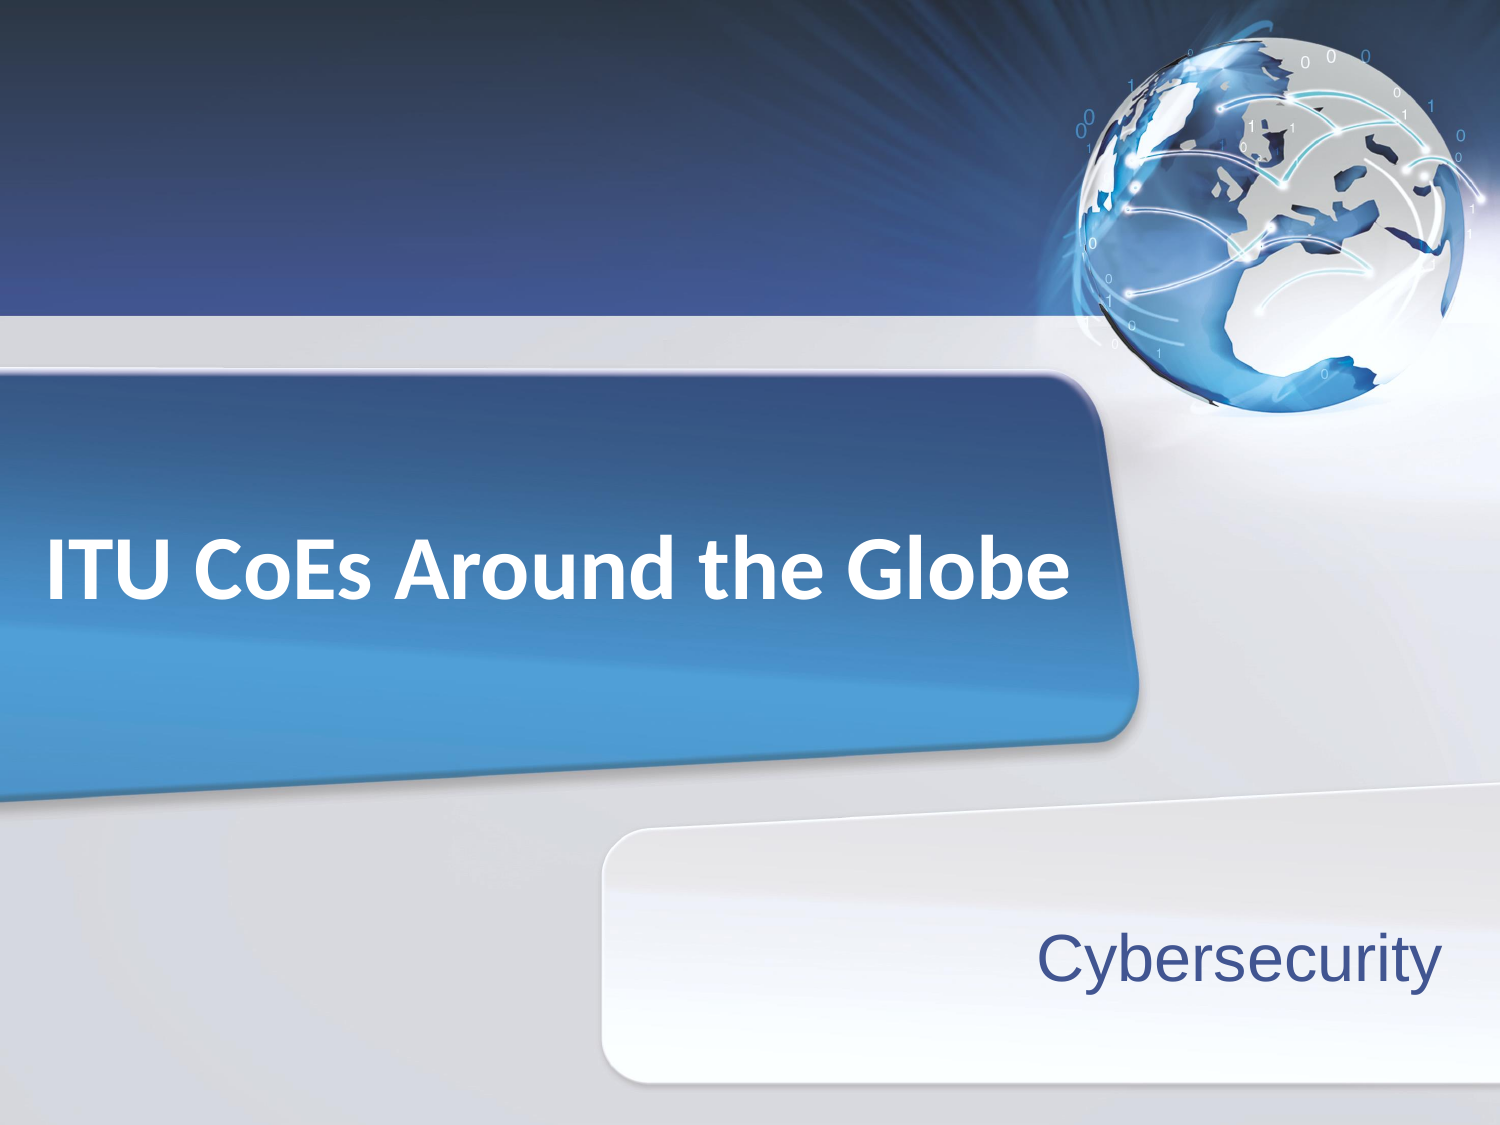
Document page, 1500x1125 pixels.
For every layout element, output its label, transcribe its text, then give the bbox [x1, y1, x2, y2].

subtitle Cybersecurity [643, 834, 1459, 1075]
picture [0, 0, 1500, 1125]
title ITU CoEs Around the Globe [29, 385, 1117, 740]
